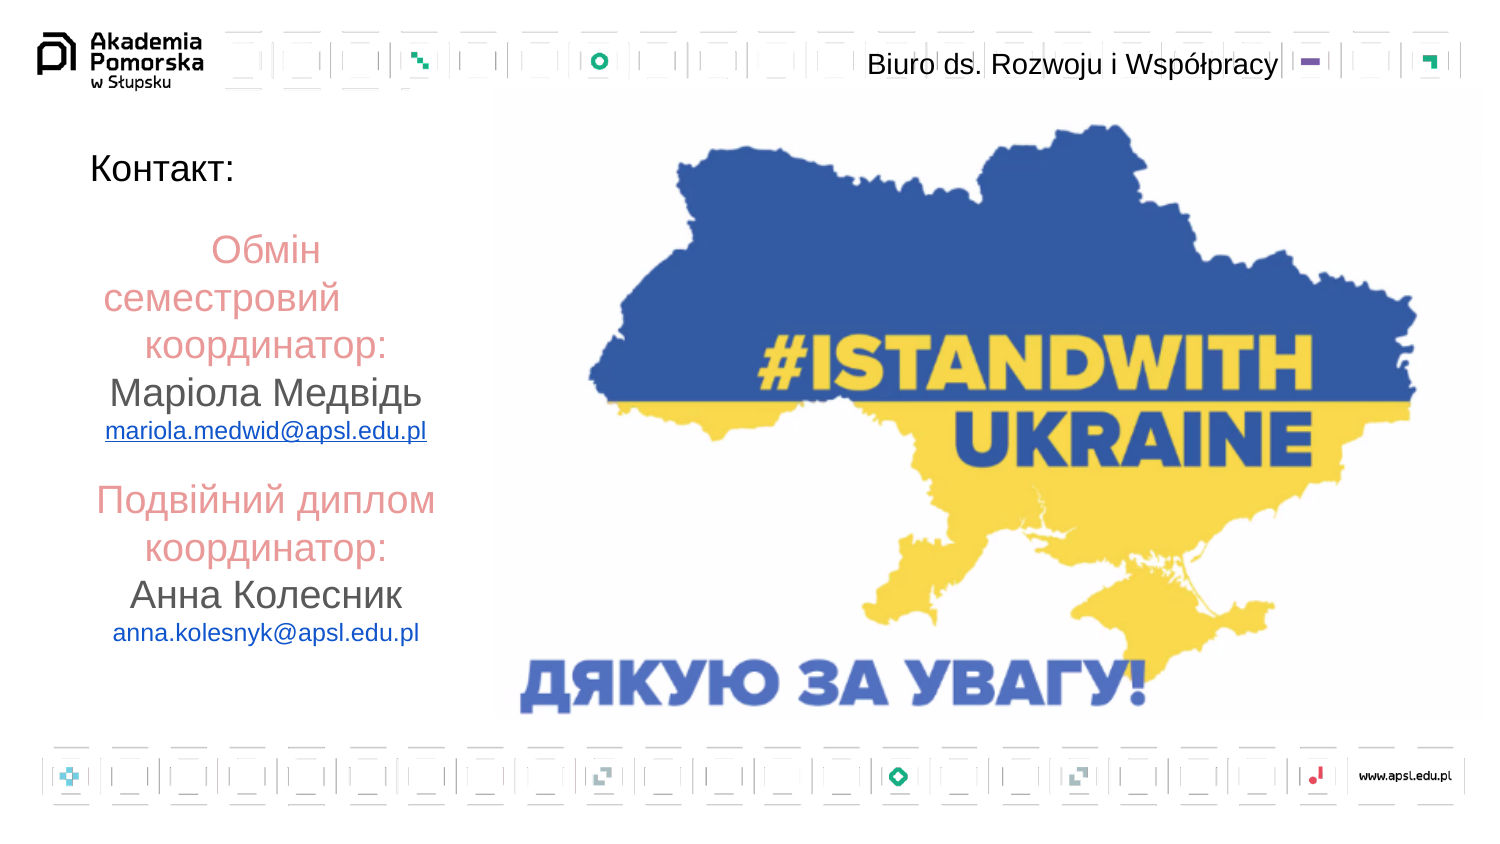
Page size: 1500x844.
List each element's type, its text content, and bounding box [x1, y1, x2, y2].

text_box Контакт: Обмін семестровий координатор: Маріола Медвідь mariola.medwid@apsl.edu.pl Подвійний диплом координатор: Анна Колесник anna.kolesnyk@apsl.edu.pl [74, 129, 405, 692]
text_box Biuro ds. Rozwoju i Współpracy [843, 30, 1403, 85]
picture [0, 0, 1500, 844]
